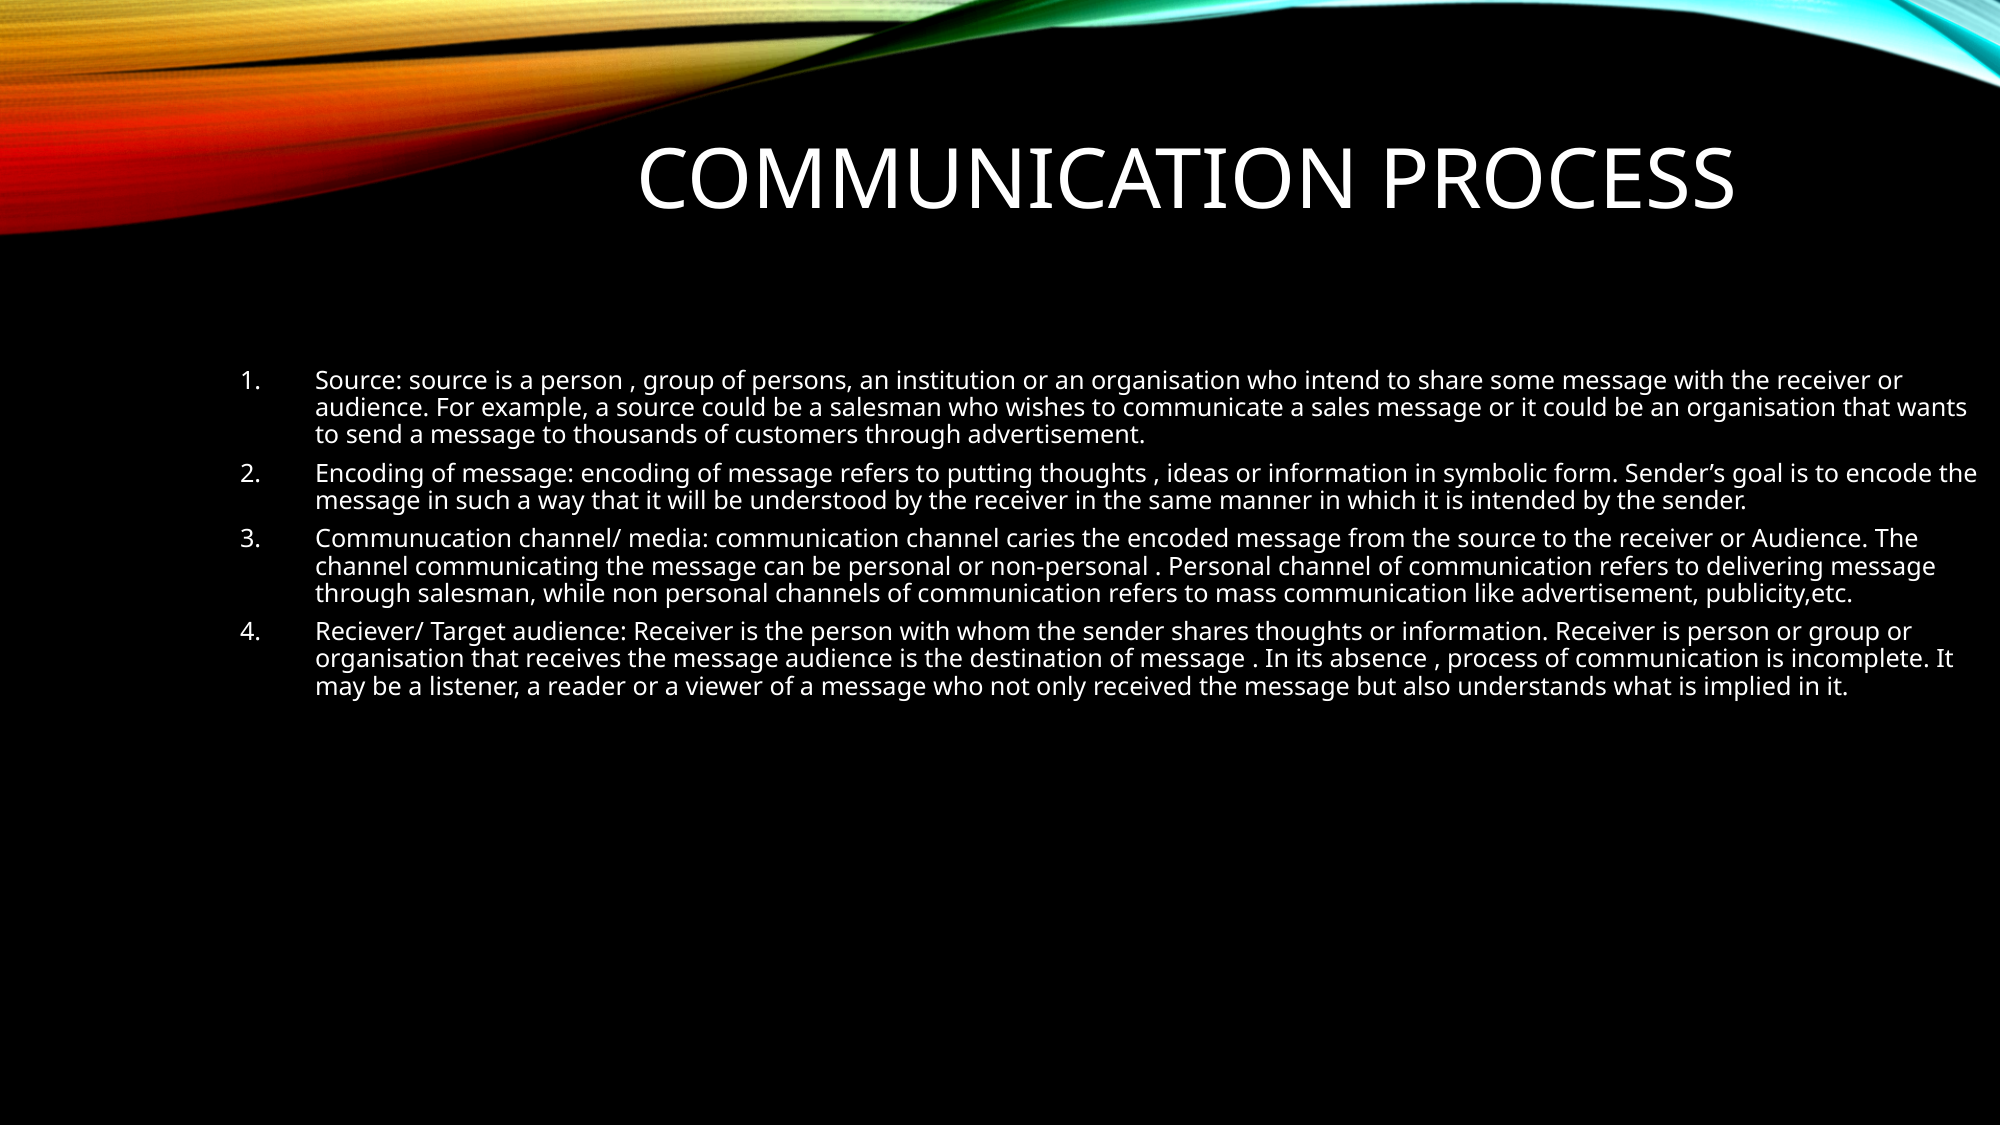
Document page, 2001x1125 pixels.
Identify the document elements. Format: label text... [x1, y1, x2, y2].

list Source: source is a person , group of persons, an institution or an organisation who intend to share some message with the receiver or audience. For example, a source could be a salesman who wishes to communicate a sales message or it could be an organisation that wants to send a message to thousands of customers through advertisement. Encoding of message: encoding of message refers to putting thoughts , ideas or information in symbolic form. Sender’s goal is to encode the message in such a way that it will be understood by the receiver in the same manner in which it is intended by the sender. Communucation channel/ media: communication channel caries the encoded message from the source to the receiver or Audience. The channel communicating the message can be personal or non-personal . Personal channel of communication refers to delivering message through salesman, while non personal channels of communication refers to mass communication like advertisement, publicity,etc. Reciever/ Target audience: Receiver is the person with whom the sender shares thoughts or information. Receiver is person or group or organisation that receives the message audience is the destination of message . In its absence , process of communication is incomplete. It may be a listener, a reader or a viewer of a message who not only received the message but also understands what is implied in it. [225, 360, 2000, 766]
title Communication process [340, 75, 1753, 288]
picture [0, 0, 2000, 237]
